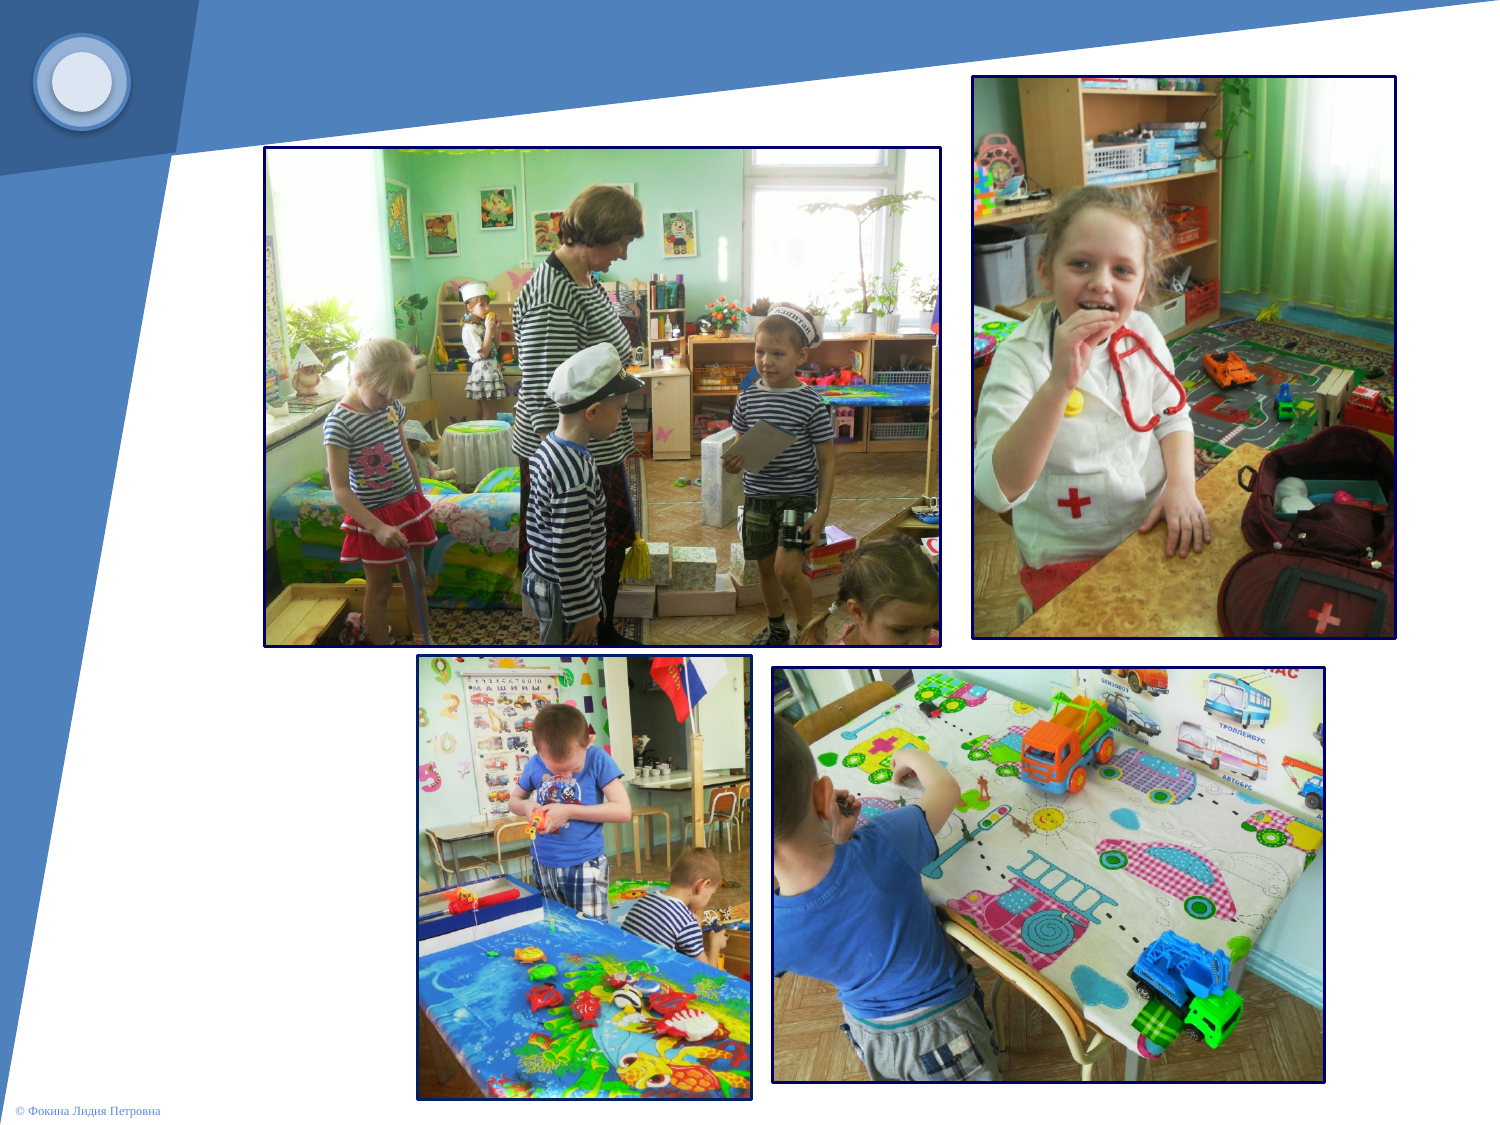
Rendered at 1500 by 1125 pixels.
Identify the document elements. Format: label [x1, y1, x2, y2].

picture [773, 668, 1323, 1081]
picture [974, 77, 1394, 638]
picture [418, 656, 751, 1099]
picture [265, 148, 940, 646]
